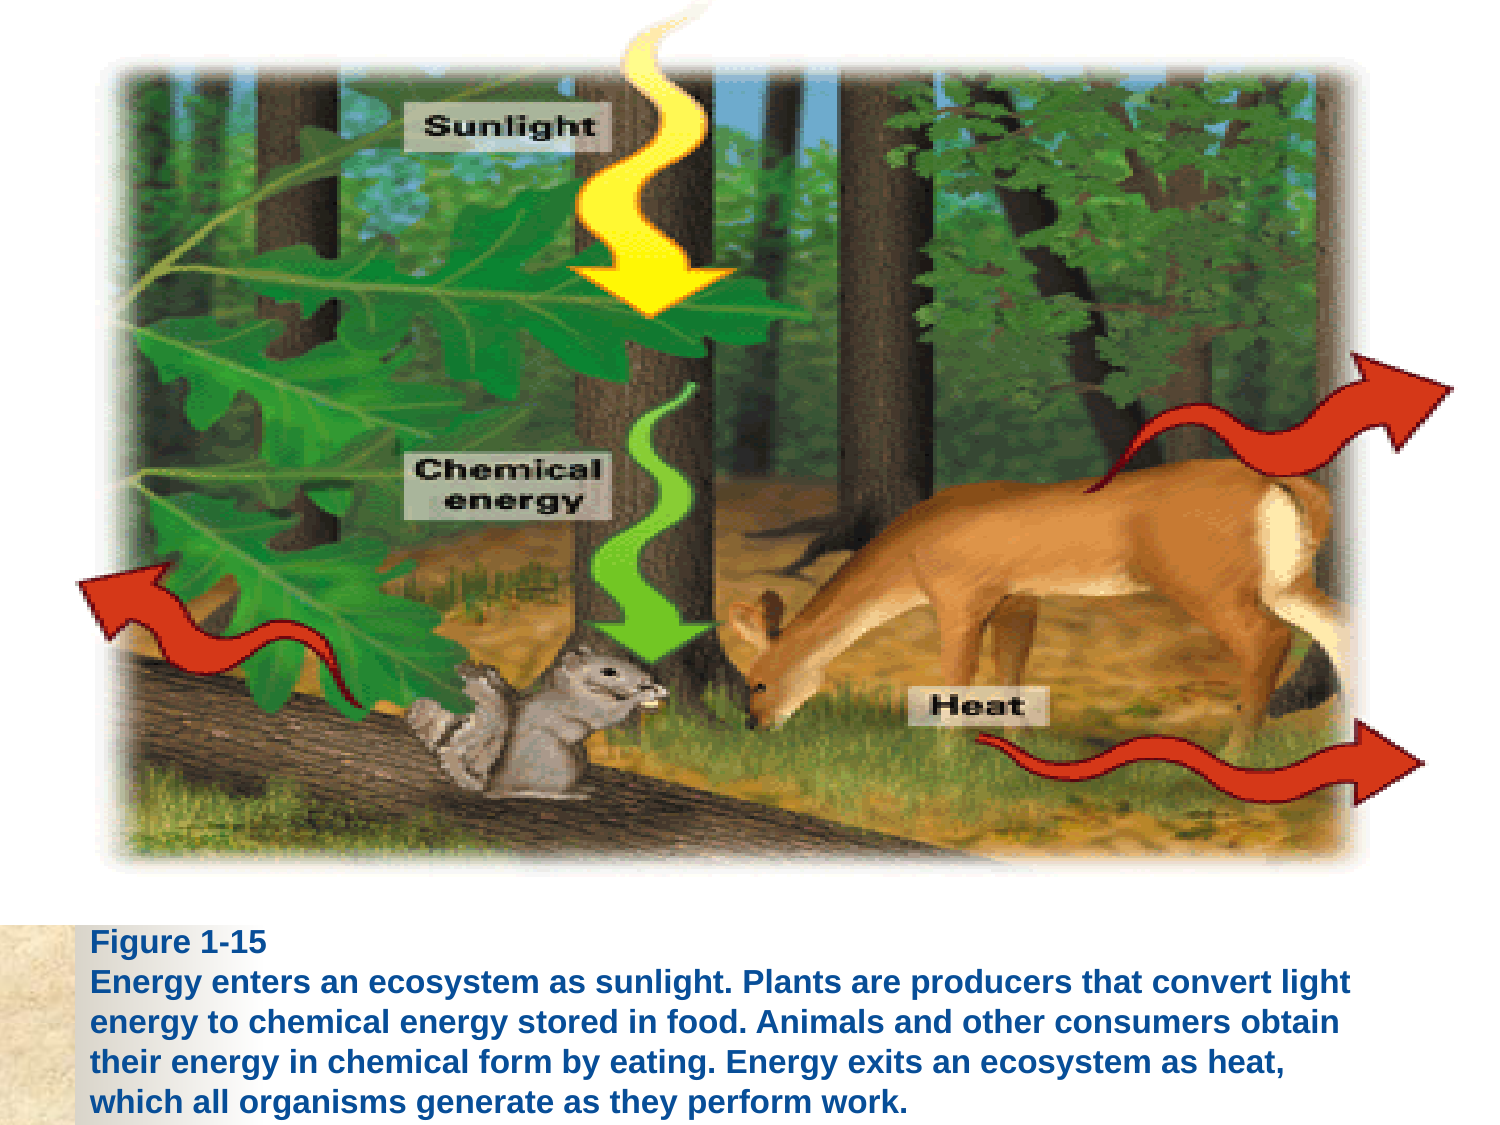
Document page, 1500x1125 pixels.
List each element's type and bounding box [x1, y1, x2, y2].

picture [0, 0, 1500, 1125]
text_box [74, 931, 1500, 1101]
